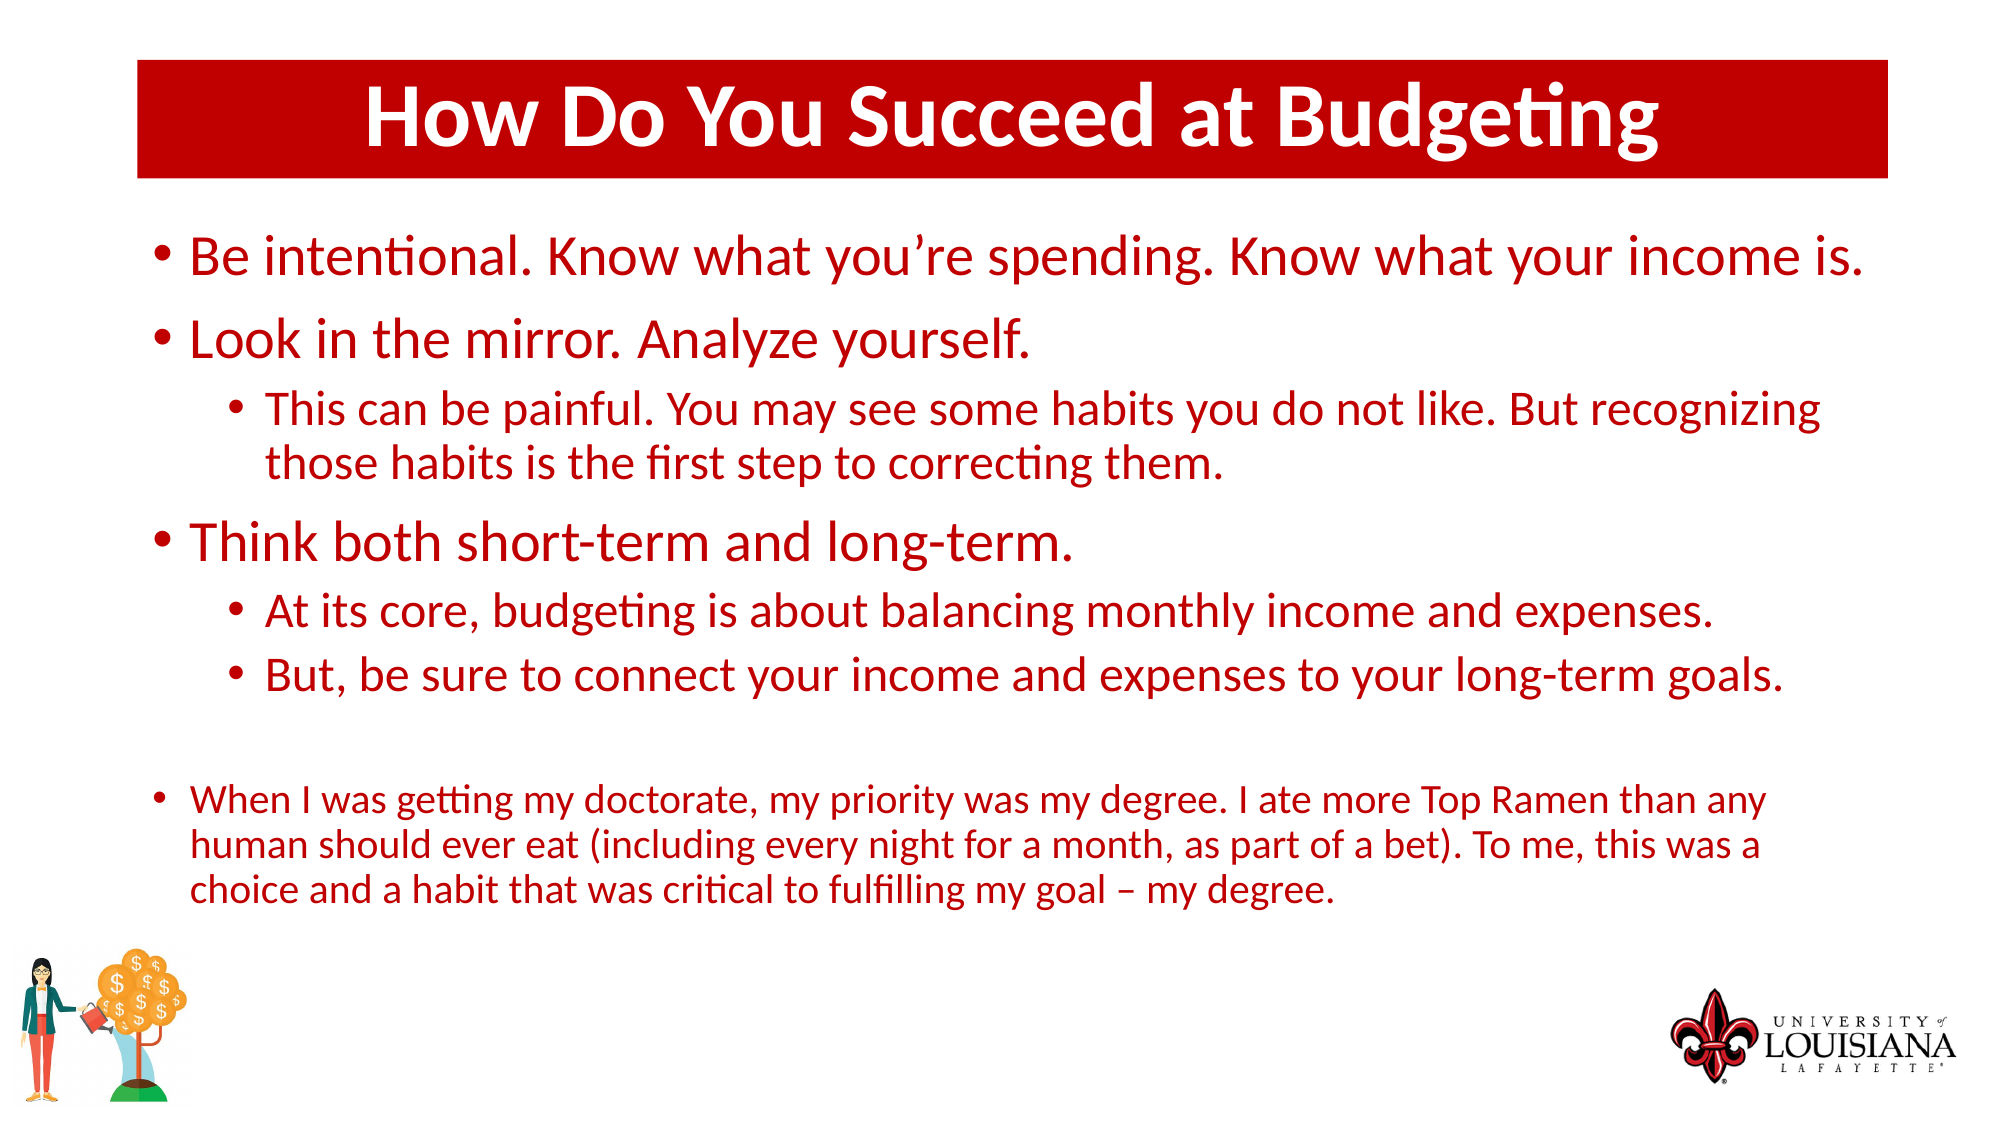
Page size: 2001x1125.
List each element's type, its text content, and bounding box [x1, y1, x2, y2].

text_box How Do You Succeed at Budgeting [137, 59, 1888, 179]
picture [1657, 977, 1982, 1091]
picture [13, 944, 191, 1107]
text_box Be intentional. Know what you’re spending. Know what your income is. Look in the mirror. Analyze yourself. This can be painful. You may see some habits you do not like. But recognizing those habits is the first step to correcting them. Think both short-term and long-term. At its core, budgeting is about balancing monthly income and expenses. But, be sure to connect your income and expenses to your long-term goals. When I was getting my doctorate, my priority was my degree. I ate more Top Ramen than any human should ever eat (including every night for a month, as part of a bet). To me, this was a choice and a habit that was critical to fulfilling my goal – my degree. [137, 217, 1888, 1014]
